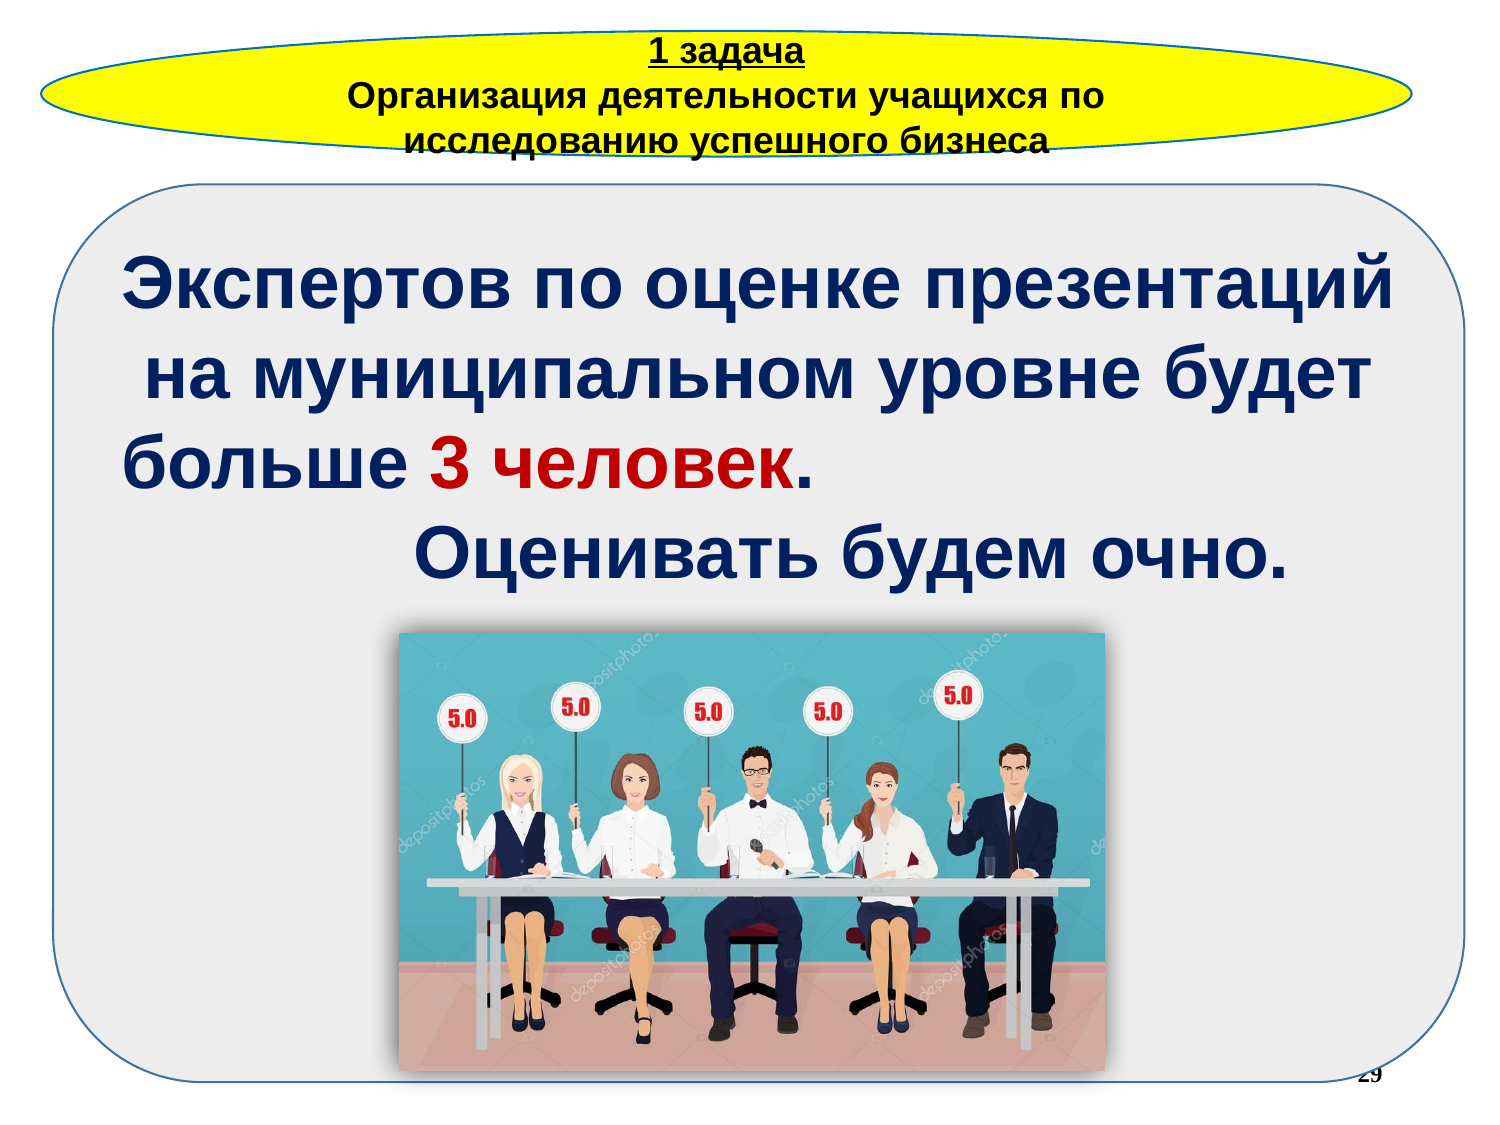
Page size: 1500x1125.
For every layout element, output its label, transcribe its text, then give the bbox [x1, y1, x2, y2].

slide_number 29 [1060, 1059, 1398, 1103]
text_box Экспертов по оценке презентаций на муниципальном уровне будет больше 3 человек. Оценивать будем очно. [51, 183, 1466, 1084]
text_box 1 задача Организация деятельности учащихся по исследованию успешного бизнеса [40, 29, 1413, 158]
picture [399, 633, 1105, 1071]
